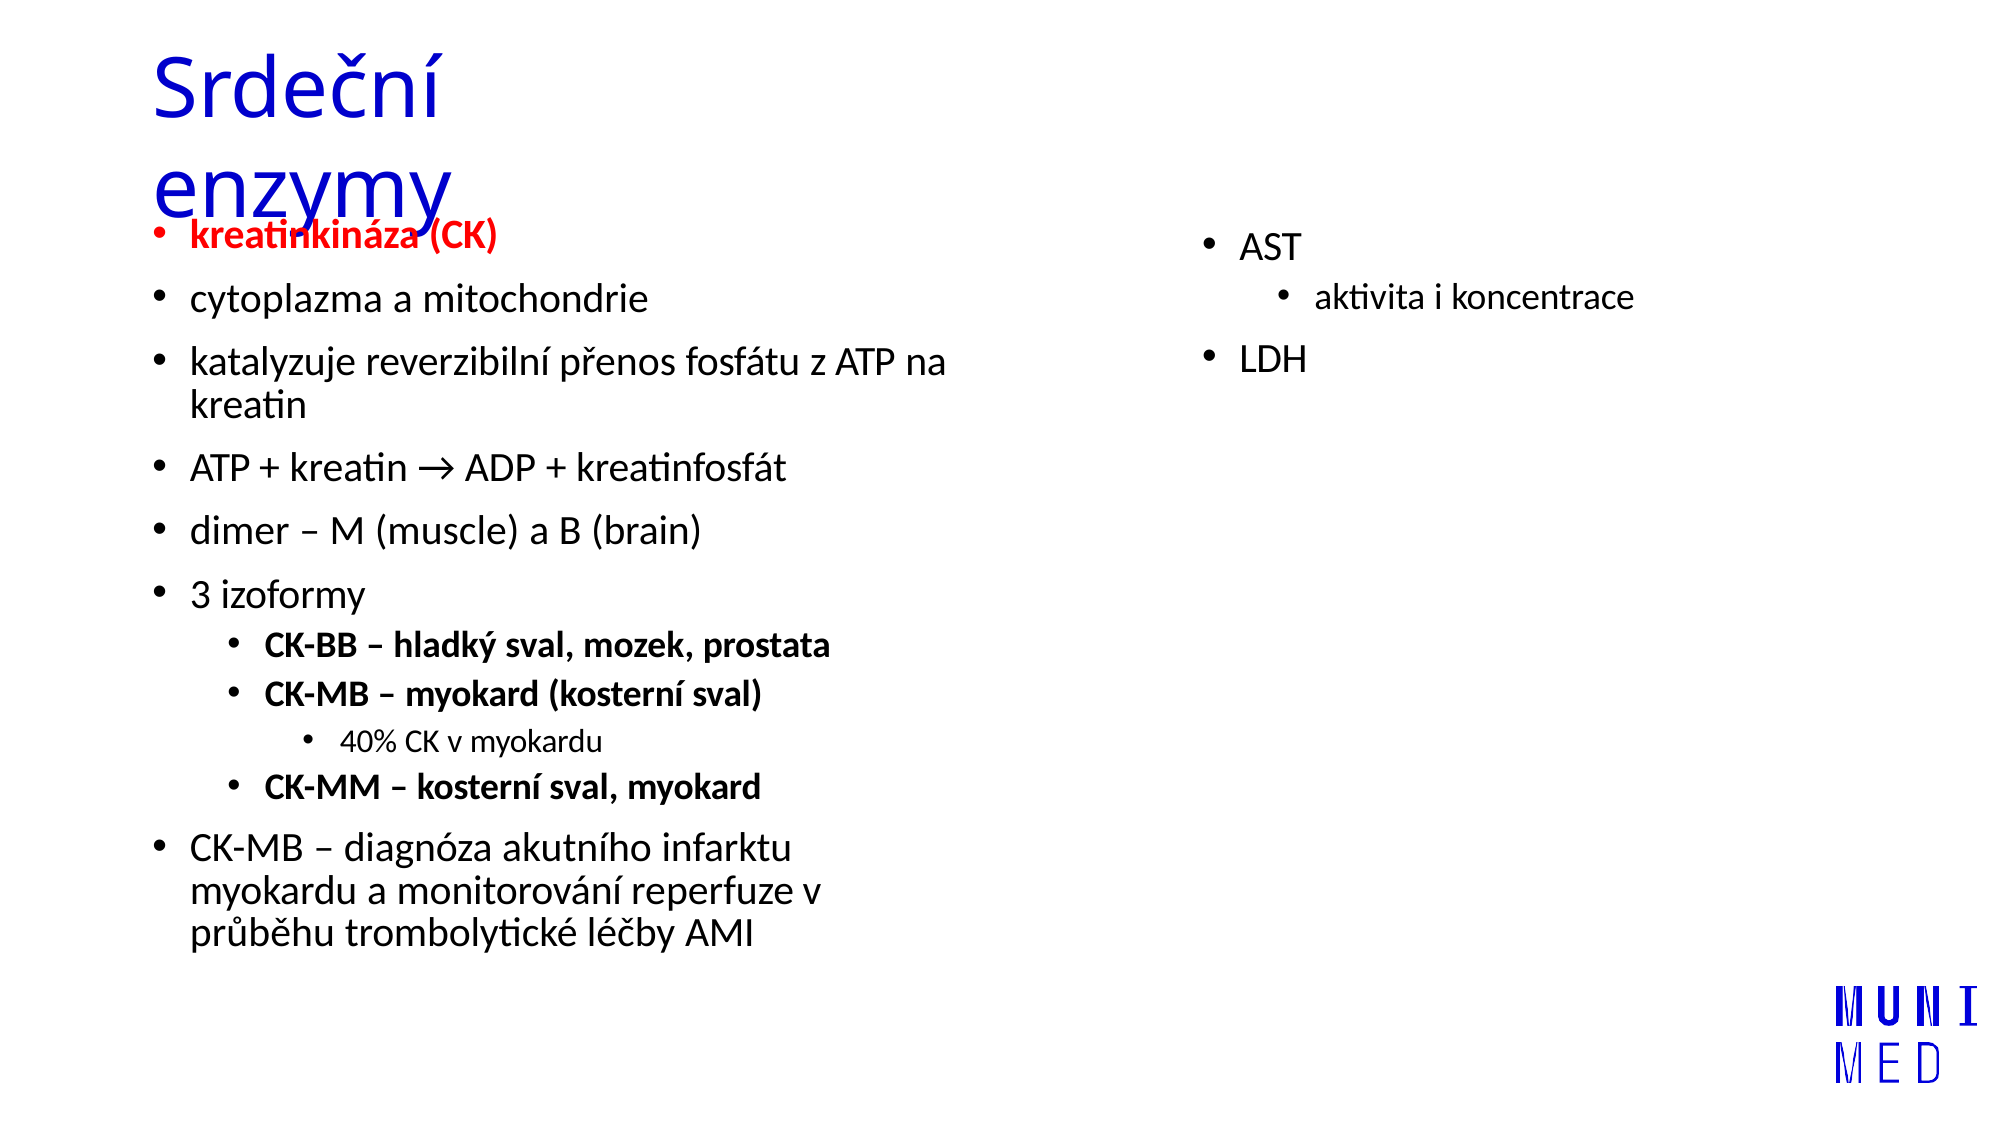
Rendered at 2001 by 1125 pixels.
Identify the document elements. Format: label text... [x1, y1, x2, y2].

picture [1835, 985, 1862, 1026]
picture [1917, 985, 1940, 1026]
picture [1836, 1042, 1861, 1083]
text_box [1959, 986, 1977, 1026]
text_box [1879, 1042, 1899, 1083]
text_box CK-BB – hladký sval, mozek, prostata CK-MB – myokard (kosterní sval) 40% CK v myokardu CK-MM – kosterní sval, myokard CK-MB – diagnóza akutního infarktu myokardu a monitorování reperfuze v průběhu trombolytické léčby AMI [150, 614, 836, 956]
text_box kreatinkináza (CK) cytoplazma a mitochondrie katalyzuje reverzibilní přenos fosfátu z ATP na kreatin ATP + kreatin → ADP + kreatinfosfát dimer – M (muscle) a B (brain) 3 izoformy [150, 191, 960, 617]
picture [1878, 985, 1899, 1027]
picture [1918, 1042, 1939, 1083]
title Srdeční enzymy [150, 32, 675, 191]
text_box AST aktivita i koncentrace LDH [1199, 212, 1641, 381]
